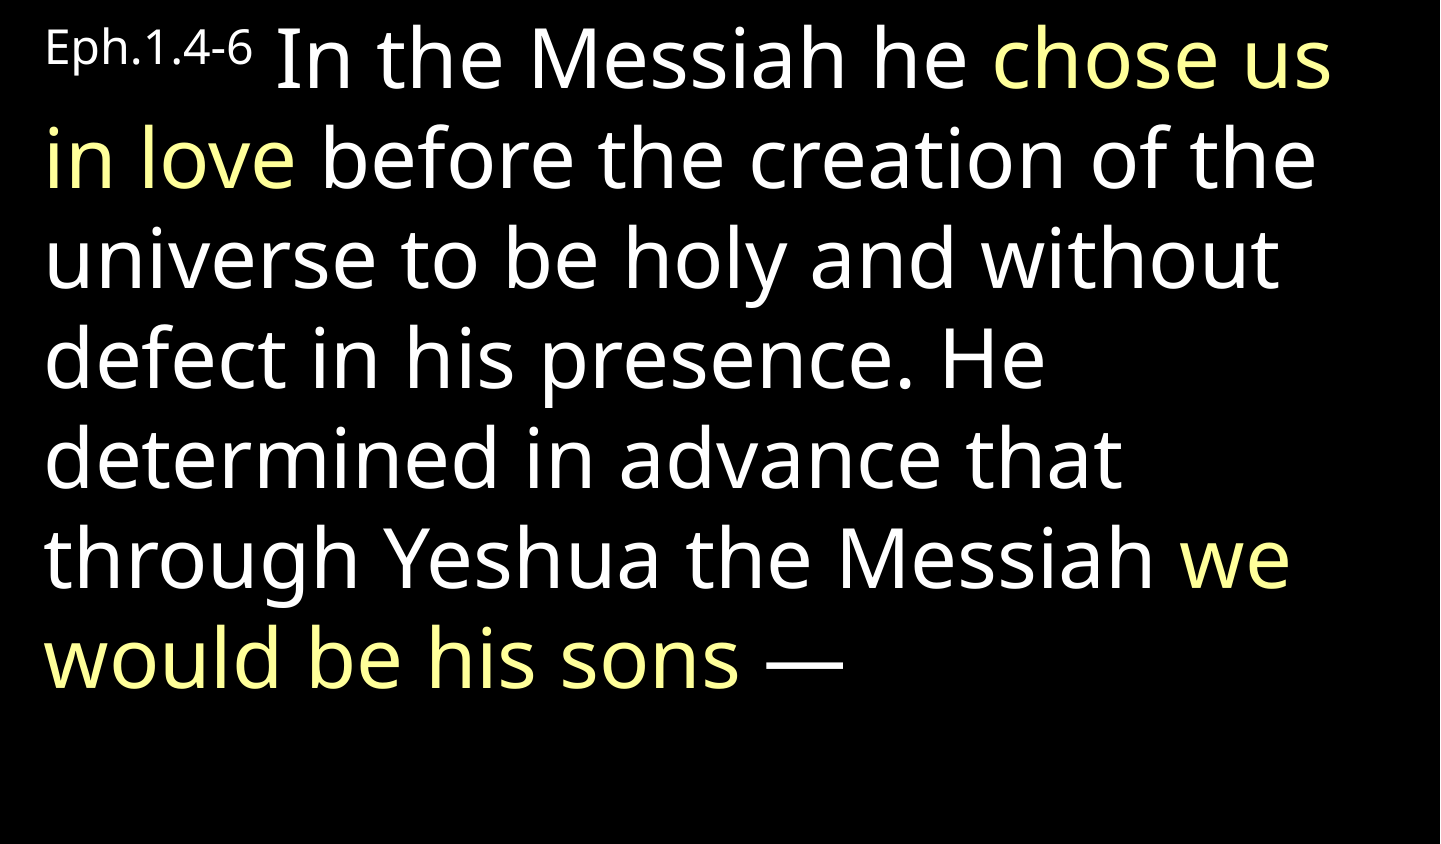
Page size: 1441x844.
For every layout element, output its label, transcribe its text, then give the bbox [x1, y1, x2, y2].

subtitle Eph.1.4-6 In the Messiah he chose us in love before the creation of the universe to be holy and without defect in his presence. He determined in advance that through Yeshua the Messiah we would be his sons — [32, 0, 1408, 844]
